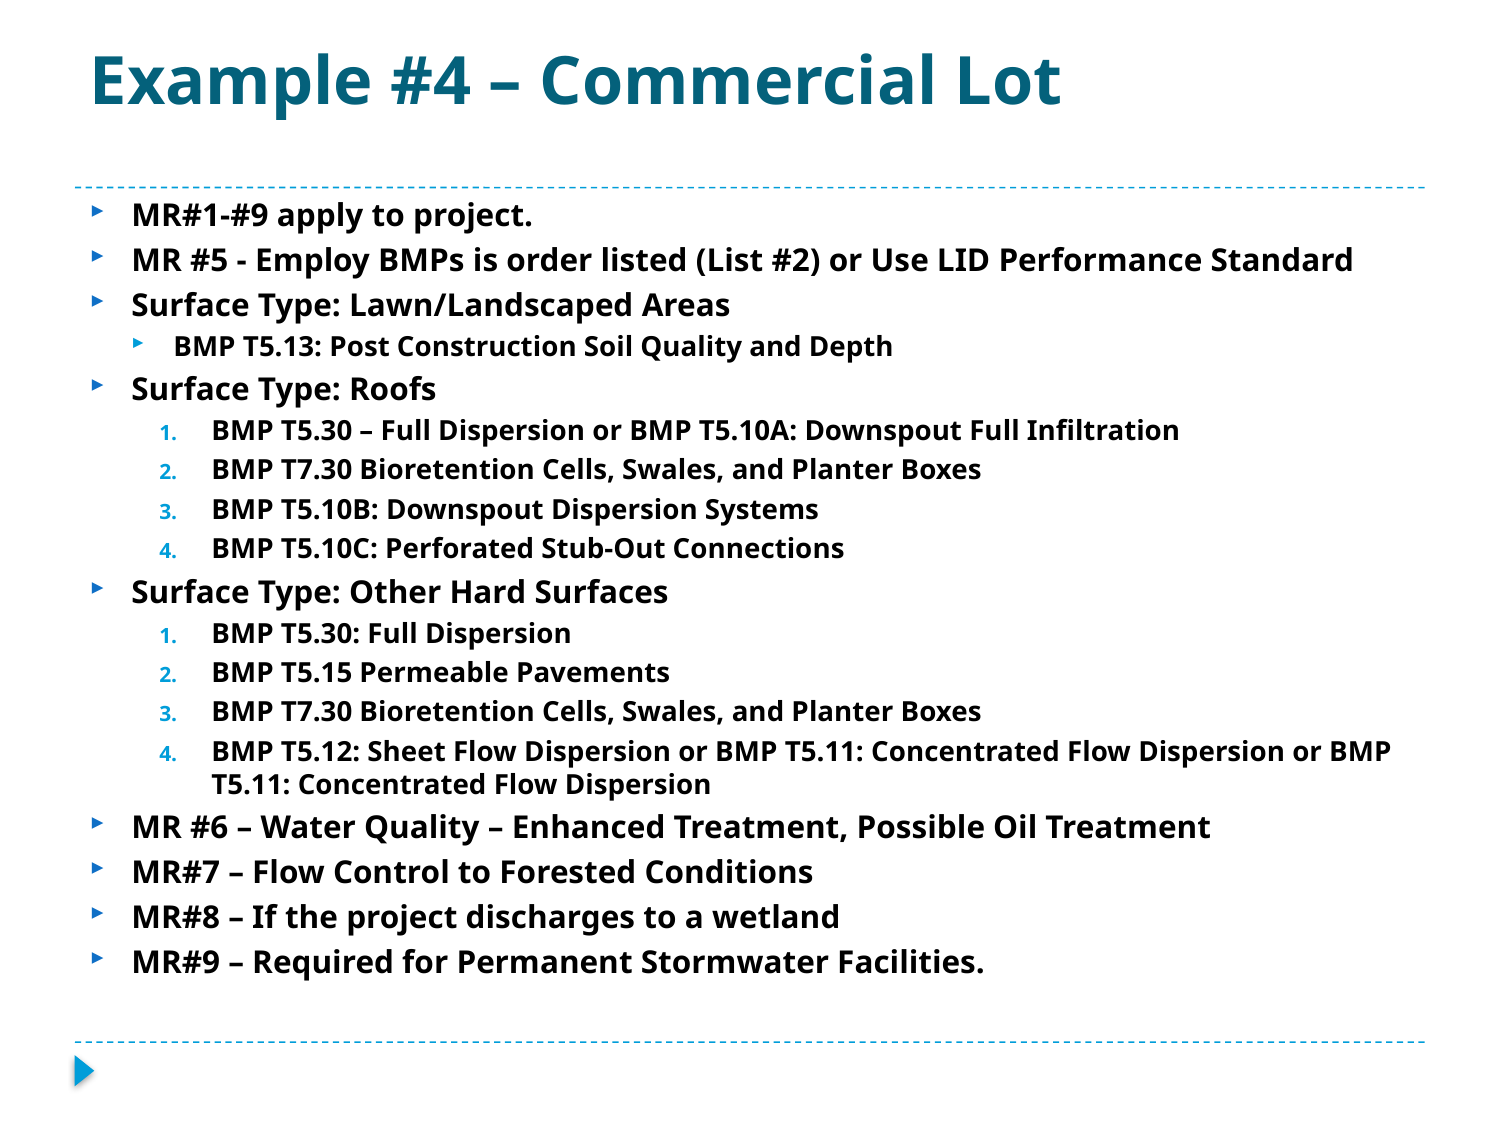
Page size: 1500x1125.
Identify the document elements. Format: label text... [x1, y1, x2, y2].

title Example #4 – Commercial Lot [75, 24, 1425, 125]
list MR#1-#9 apply to project. MR #5 - Employ BMPs is order listed (List #2) or Use LID Performance Standard Surface Type: Lawn/Landscaped Areas BMP T5.13: Post Construction Soil Quality and Depth Surface Type: Roofs BMP T5.30 – Full Dispersion or BMP T5.10A: Downspout Full Infiltration BMP T7.30 Bioretention Cells, Swales, and Planter Boxes BMP T5.10B: Downspout Dispersion Systems BMP T5.10C: Perforated Stub-Out Connections Surface Type: Other Hard Surfaces BMP T5.30: Full Dispersion BMP T5.15 Permeable Pavements BMP T7.30 Bioretention Cells, Swales, and Planter Boxes BMP T5.12: Sheet Flow Dispersion or BMP T5.11: Concentrated Flow Dispersion or BMP T5.11: Concentrated Flow Dispersion MR #6 – Water Quality – Enhanced Treatment, Possible Oil Treatment MR#7 – Flow Control to Forested Conditions MR#8 – If the project discharges to a wetland MR#9 – Required for Permanent Stormwater Facilities. [75, 187, 1425, 1010]
